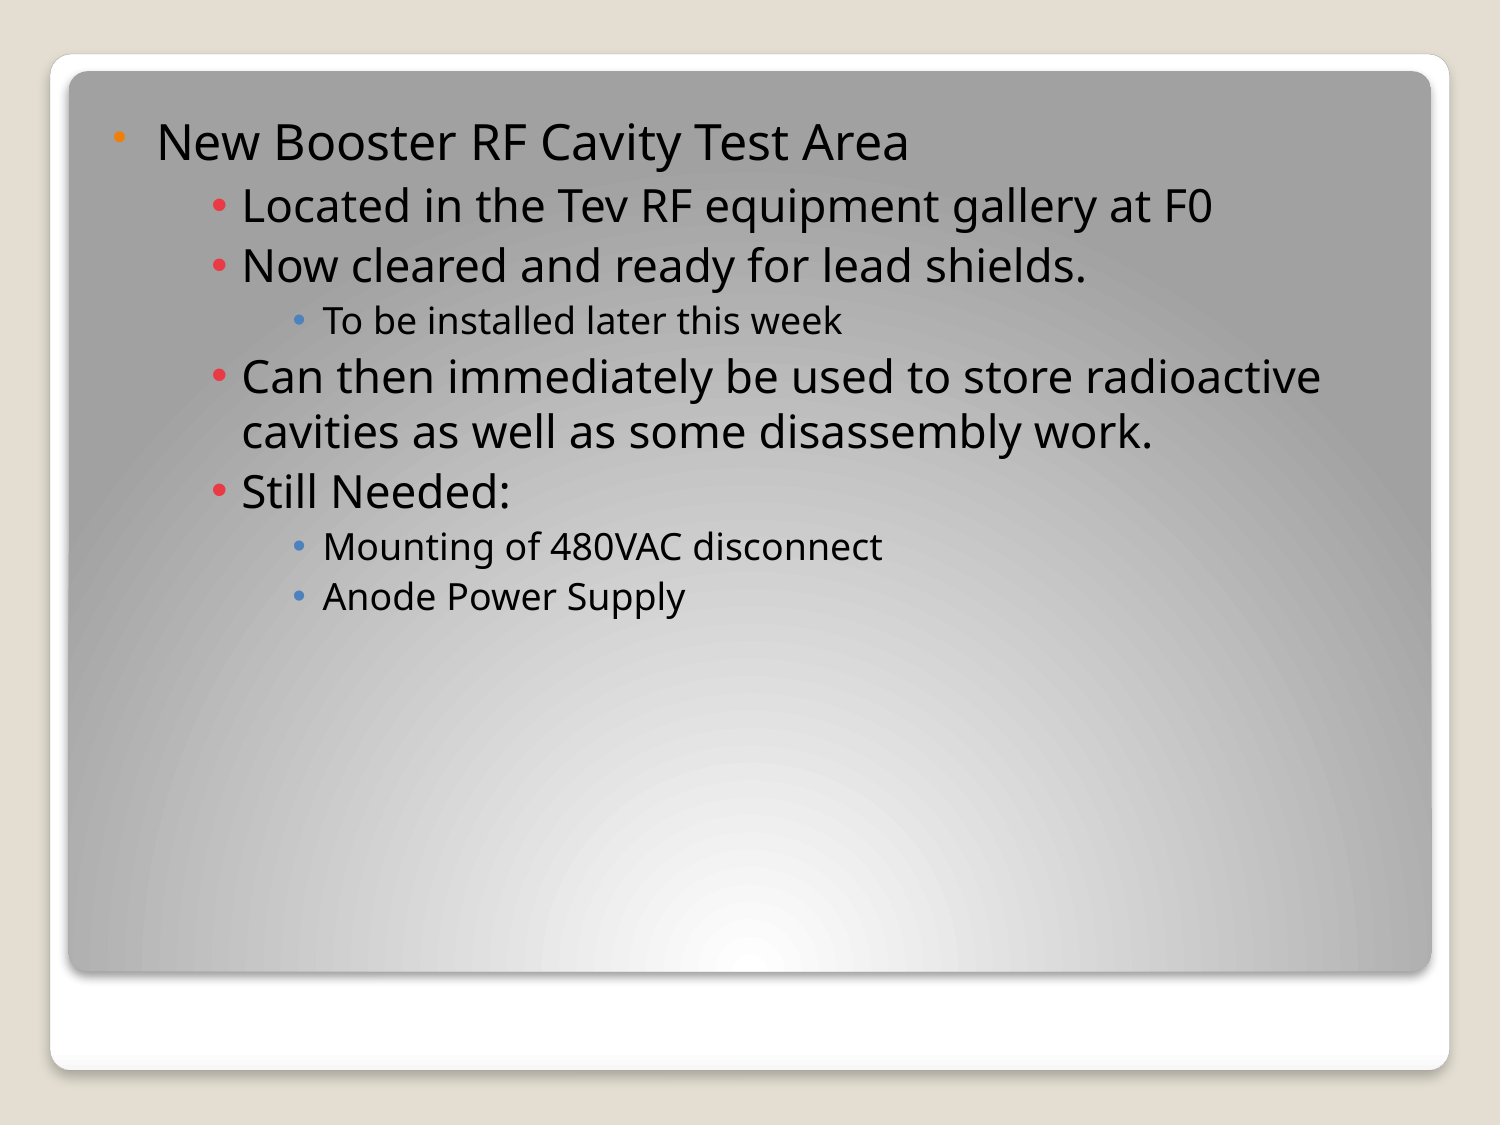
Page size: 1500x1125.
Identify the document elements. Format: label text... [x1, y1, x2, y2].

title [82, 875, 1425, 990]
list New Booster RF Cavity Test Area Located in the Tev RF equipment gallery at F0 Now cleared and ready for lead shields. To be installed later this week Can then immediately be used to store radioactive cavities as well as some disassembly work. Still Needed: Mounting of 480VAC disconnect Anode Power Supply [82, 86, 1425, 875]
